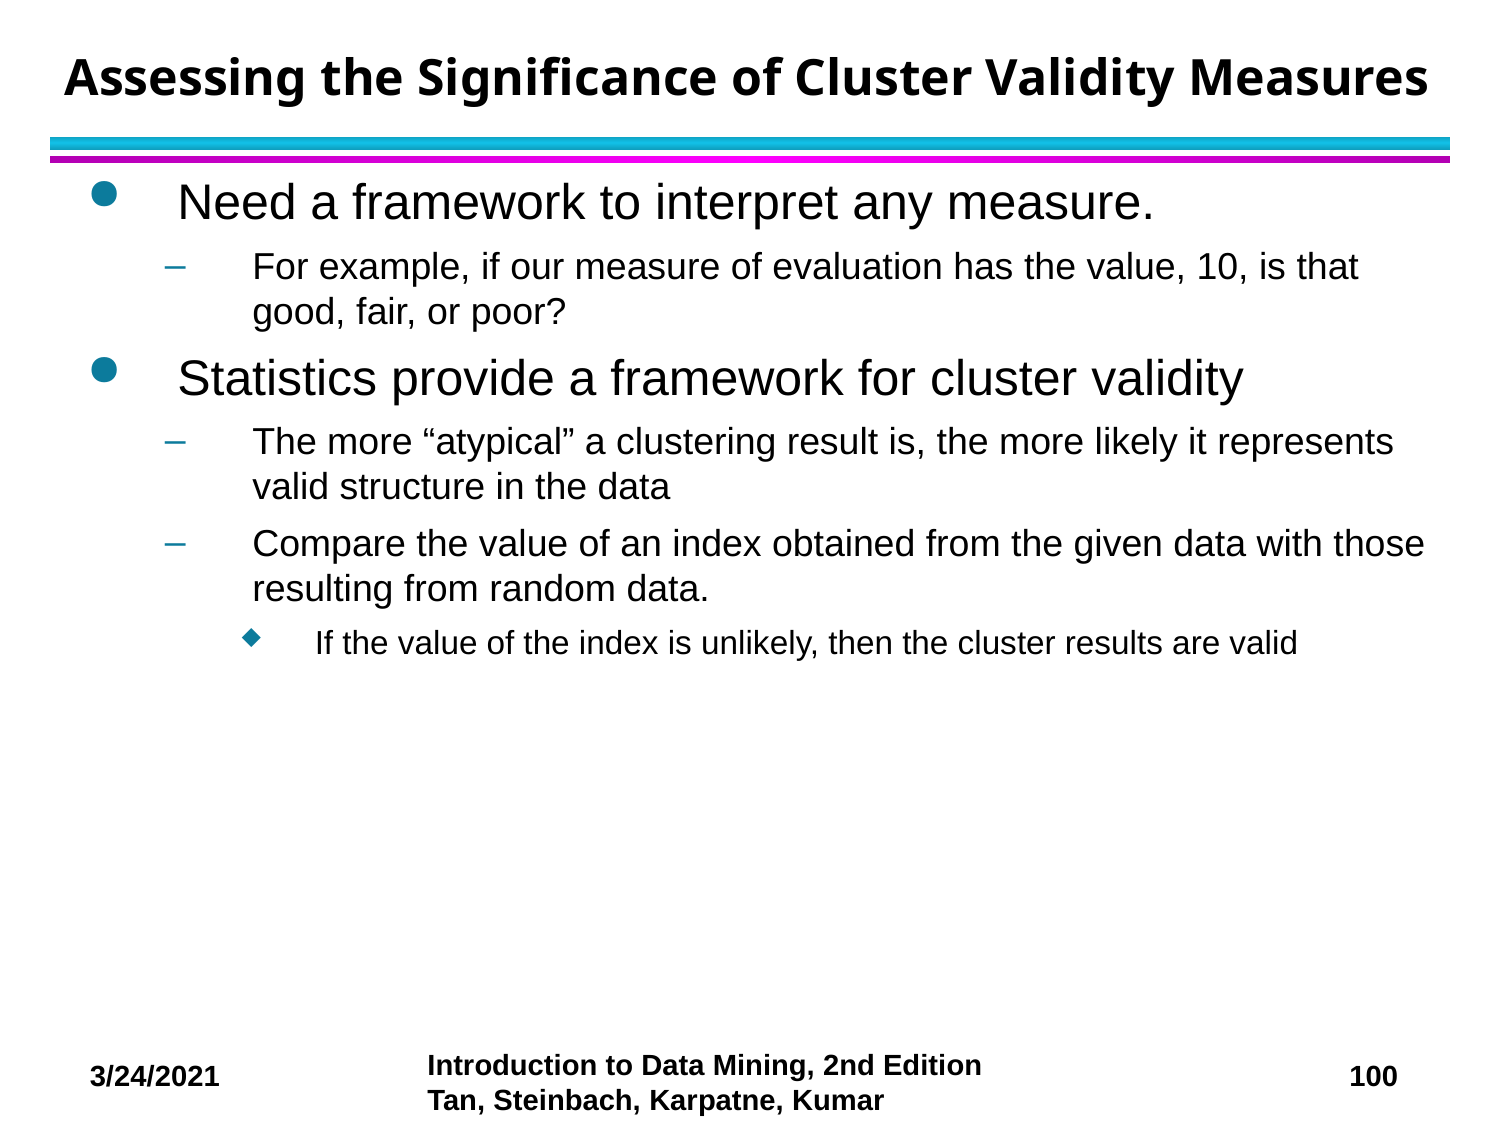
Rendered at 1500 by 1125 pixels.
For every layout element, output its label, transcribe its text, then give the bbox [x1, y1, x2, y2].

list Need a framework to interpret any measure. For example, if our measure of evaluation has the value, 10, is that good, fair, or poor? Statistics provide a framework for cluster validity The more “atypical” a clustering result is, the more likely it represents valid structure in the data Compare the value of an index obtained from the given data with those resulting from random data. If the value of the index is unlikely, then the cluster results are valid [75, 162, 1463, 1038]
title Assessing the Significance of Cluster Validity Measures [50, 24, 1488, 113]
